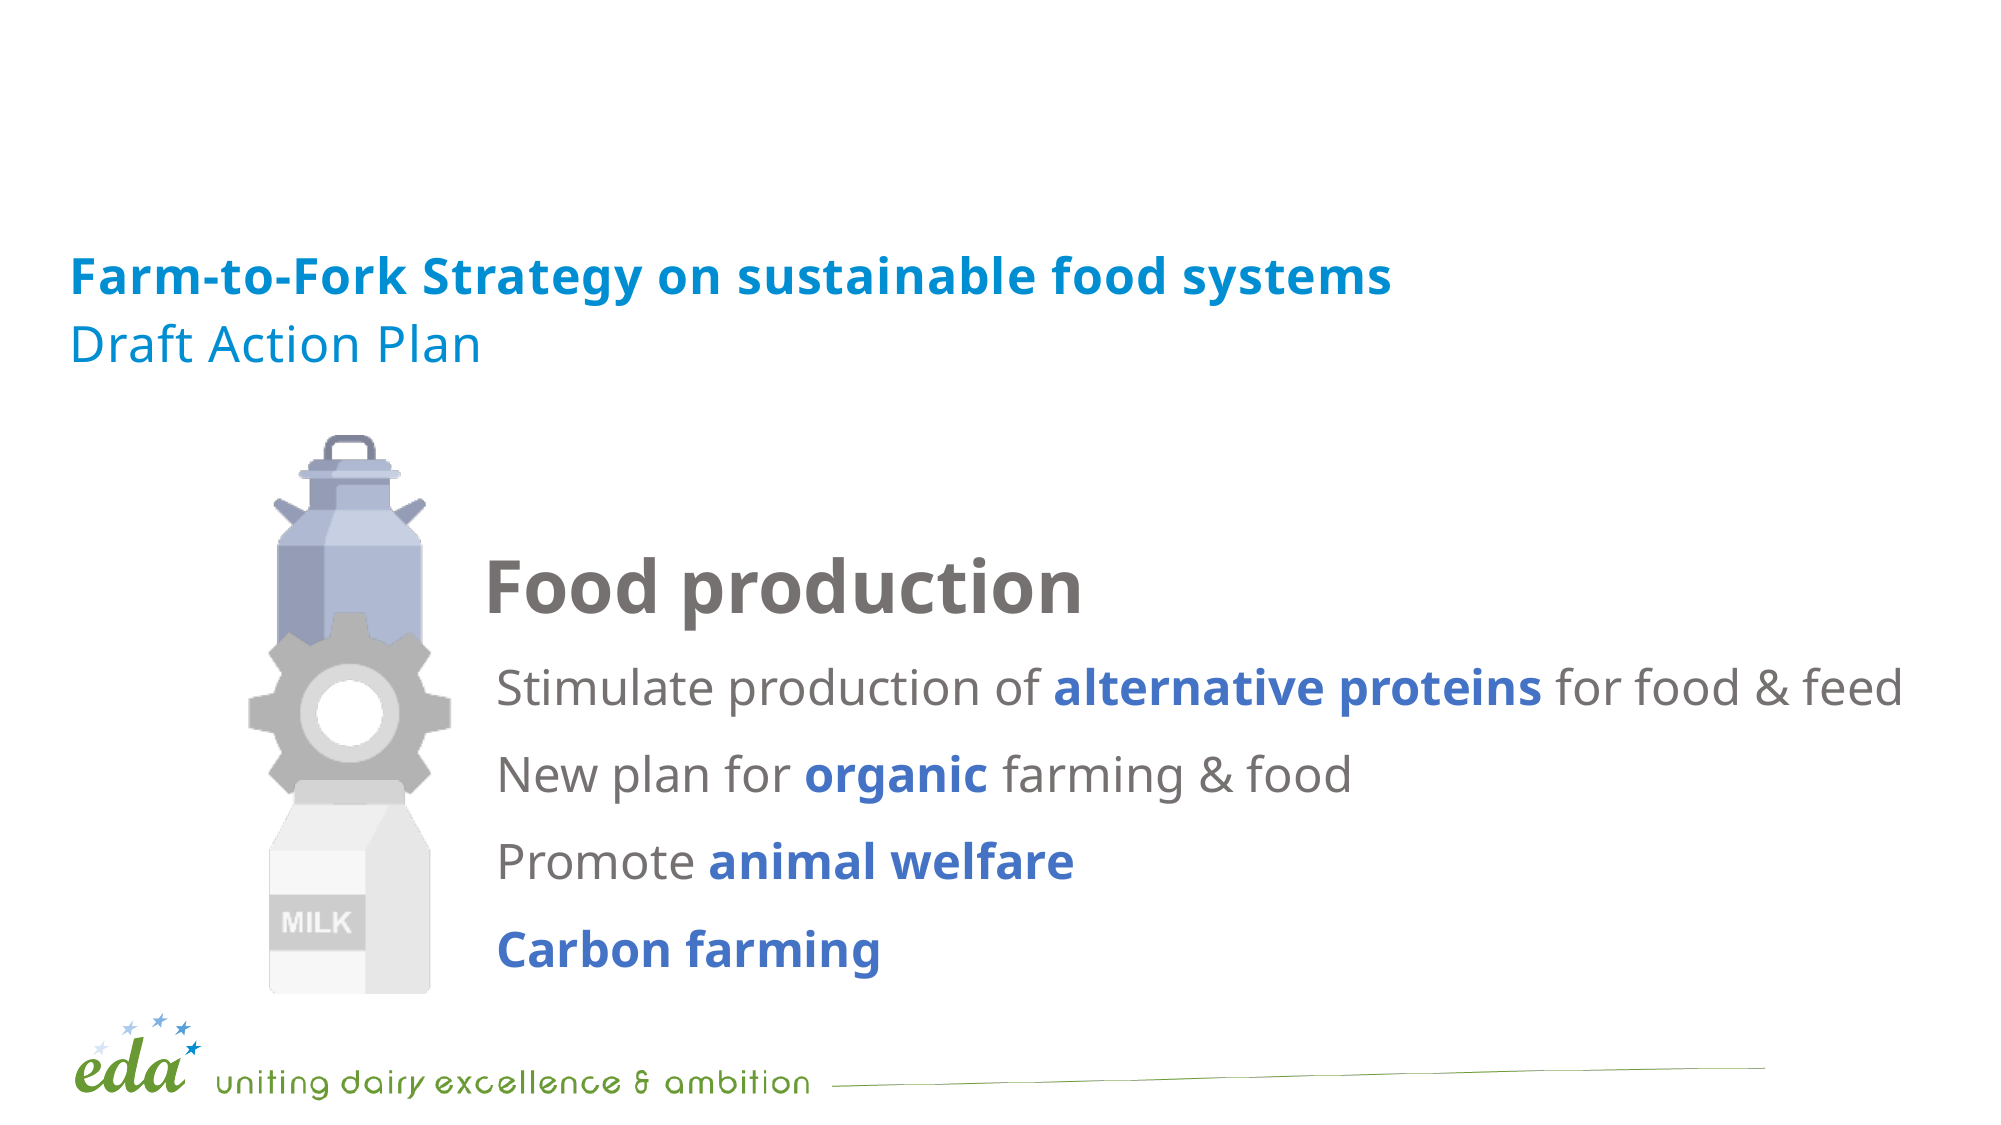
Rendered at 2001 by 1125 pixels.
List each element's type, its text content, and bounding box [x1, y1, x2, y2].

text_box Farm-to-Fork Strategy on sustainable food systems Draft Action Plan [55, 276, 1662, 352]
text_box Food production Stimulate production of alternative proteins for food & feed New plan for organic farming & food Promote animal welfare Carbon farming [468, 488, 1945, 994]
picture [73, 1006, 1766, 1125]
picture [208, 435, 492, 994]
